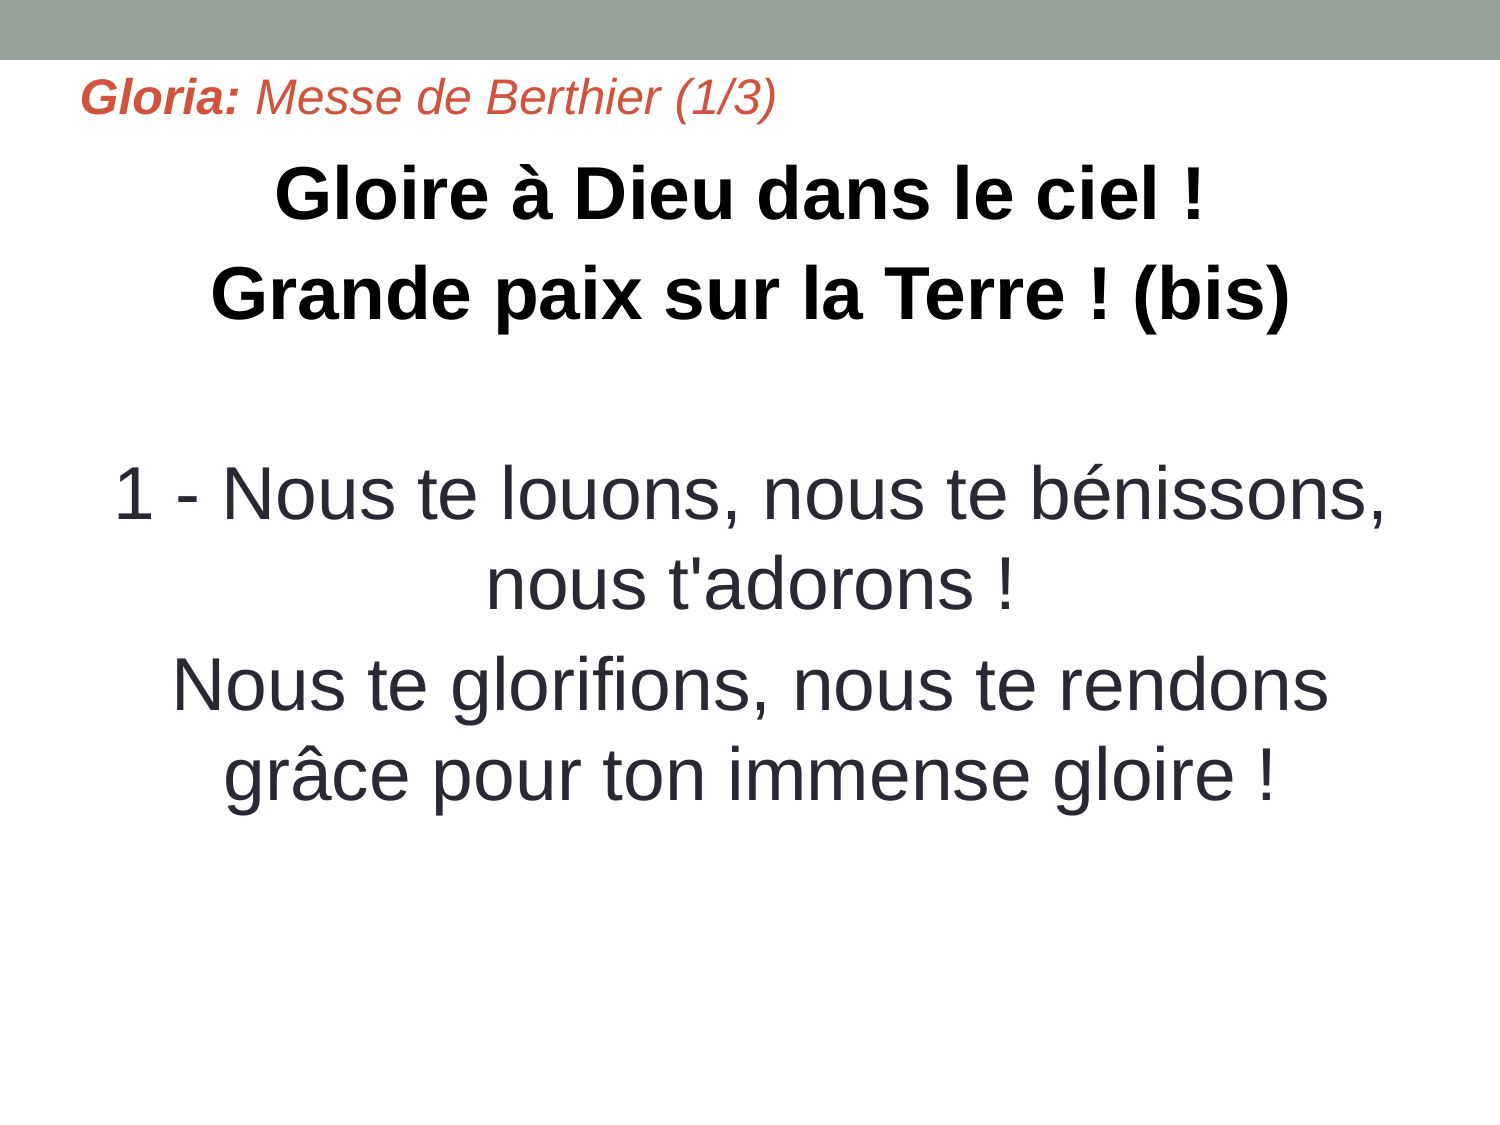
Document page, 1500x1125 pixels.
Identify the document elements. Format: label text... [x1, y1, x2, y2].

text_box Gloire à Dieu dans le ciel ! Grande paix sur la Terre ! (bis) 1 - Nous te louons, nous te bénissons, nous t'adorons ! Nous te glorifions, nous te rendons grâce pour ton immense gloire ! [88, 137, 1414, 938]
title Gloria: Messe de Berthier (1/3) [64, 57, 1416, 138]
